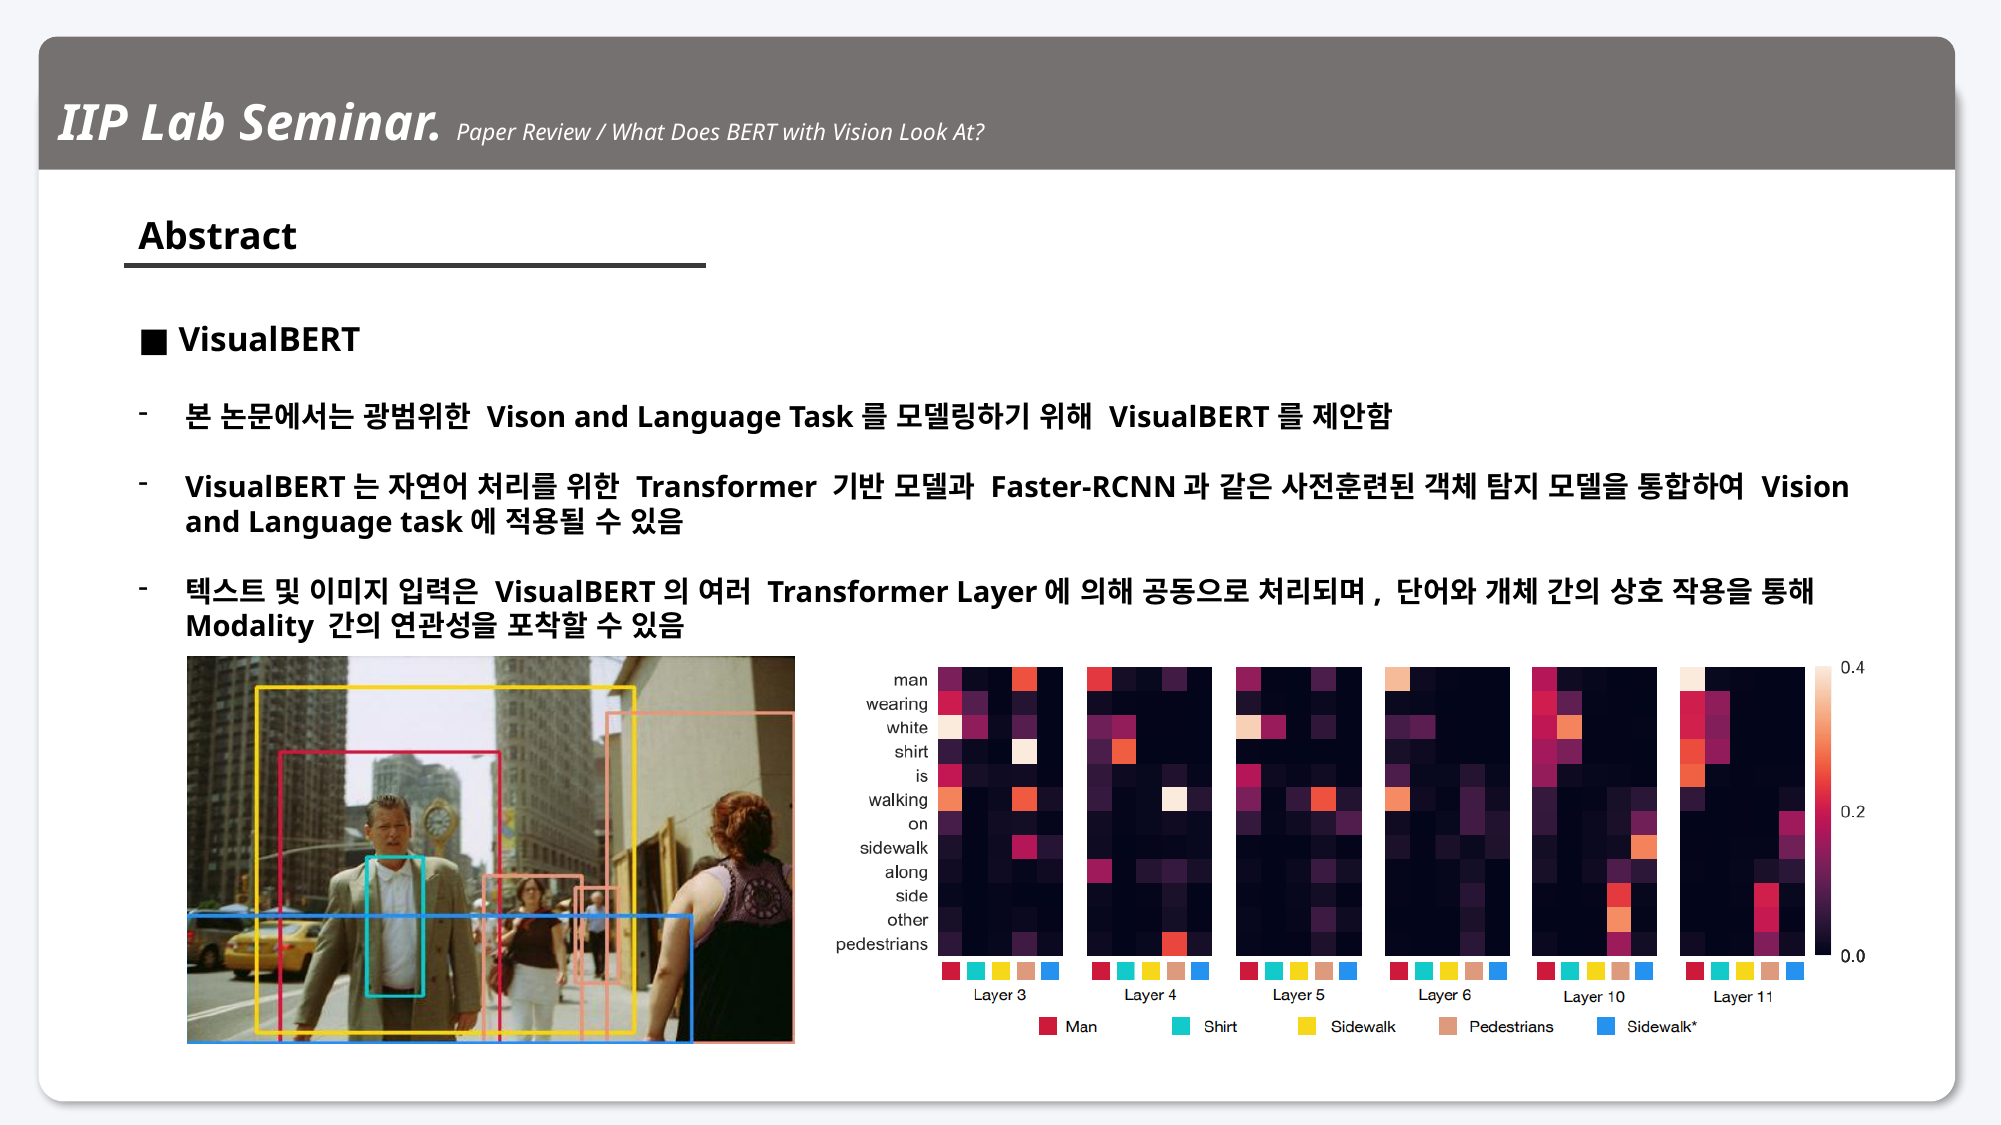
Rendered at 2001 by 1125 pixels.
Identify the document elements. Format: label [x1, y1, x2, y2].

picture [181, 649, 1877, 1048]
text_box [38, 36, 1956, 1102]
